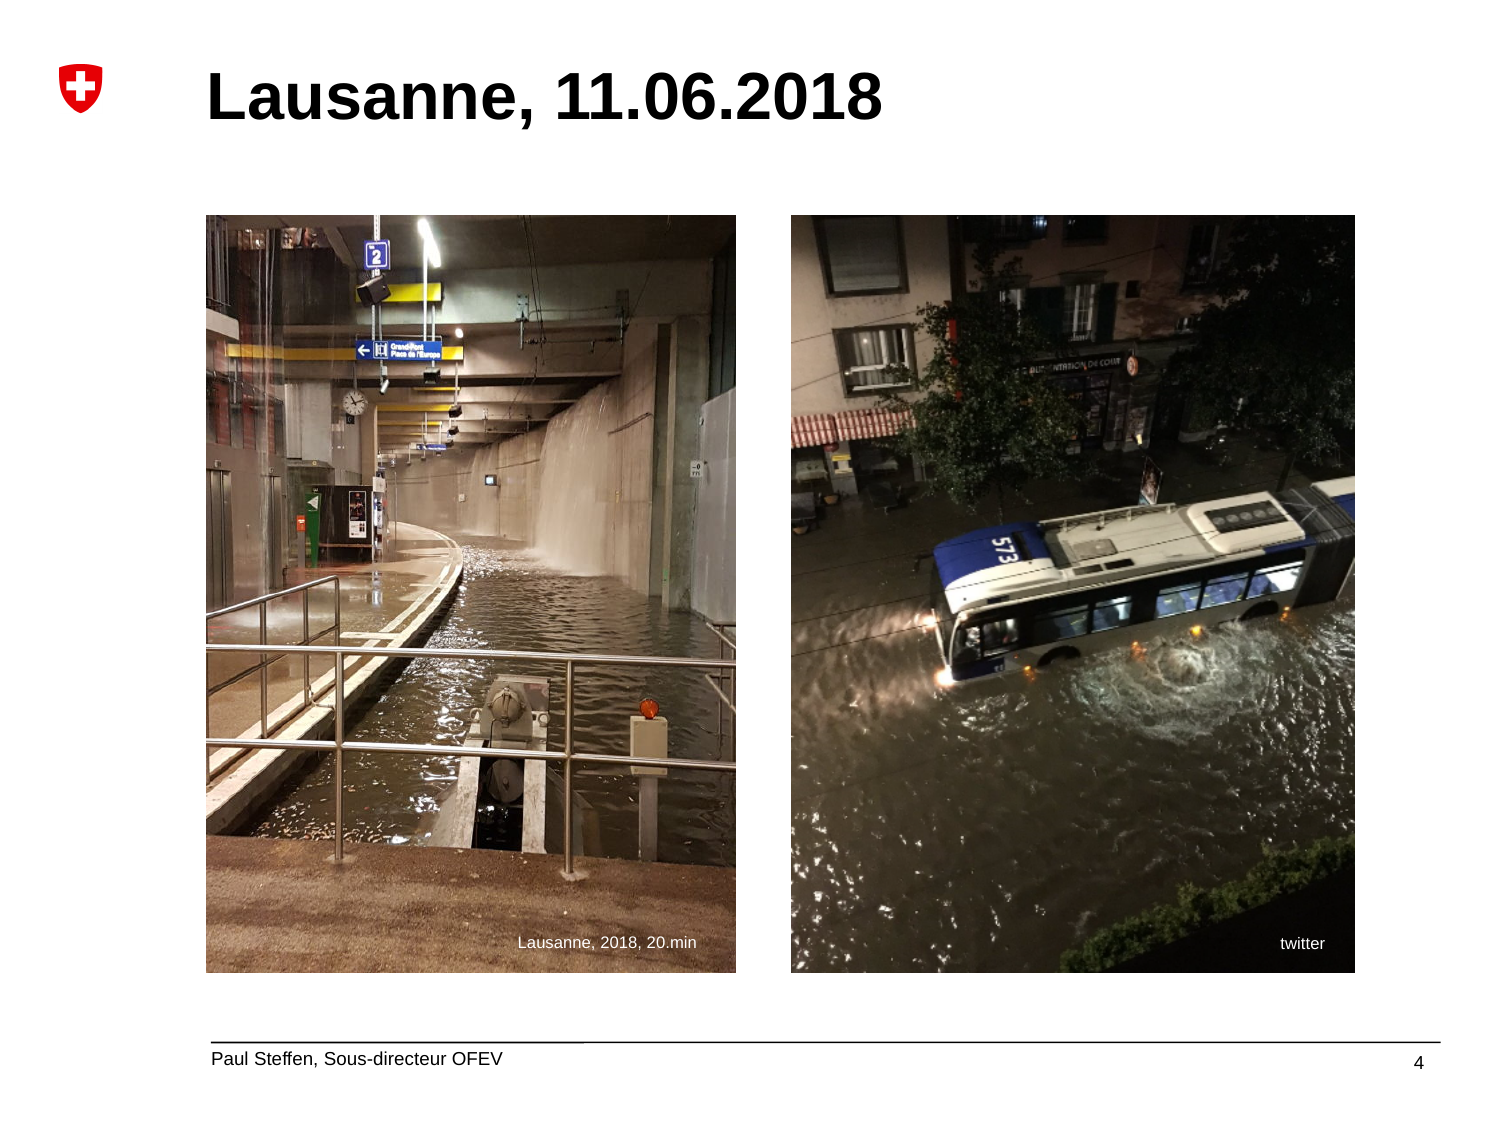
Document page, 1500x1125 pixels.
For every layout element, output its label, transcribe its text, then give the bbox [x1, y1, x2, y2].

title Lausanne, 11.06.2018 [206, 52, 1431, 216]
picture [59, 64, 103, 114]
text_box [206, 215, 761, 974]
picture [790, 215, 1355, 974]
